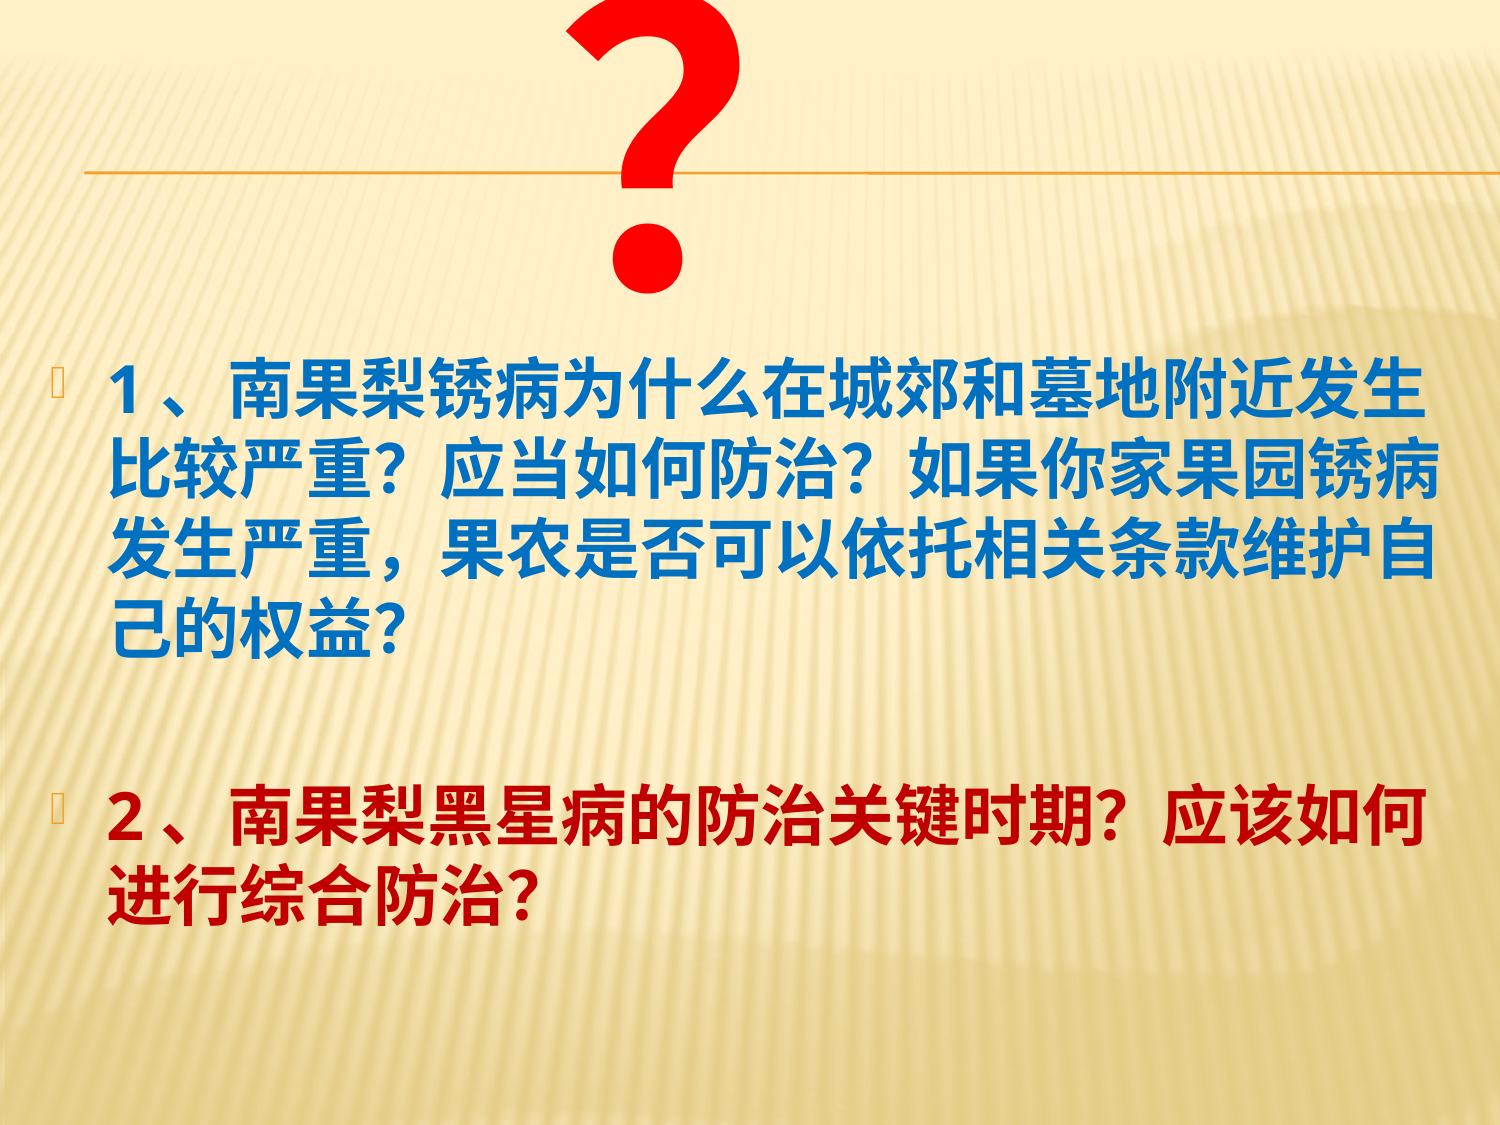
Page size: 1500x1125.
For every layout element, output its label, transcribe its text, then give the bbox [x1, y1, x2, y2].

list 1、南果梨锈病为什么在城郊和墓地附近发生比较严重？应当如何防治？如果你家果园锈病发生严重，果农是否可以依托相关条款维护自己的权益？ 2、南果梨黑星病的防治关键时期？应该如何进行综合防治？ [35, 339, 1461, 1083]
title ？ [539, 0, 888, 265]
